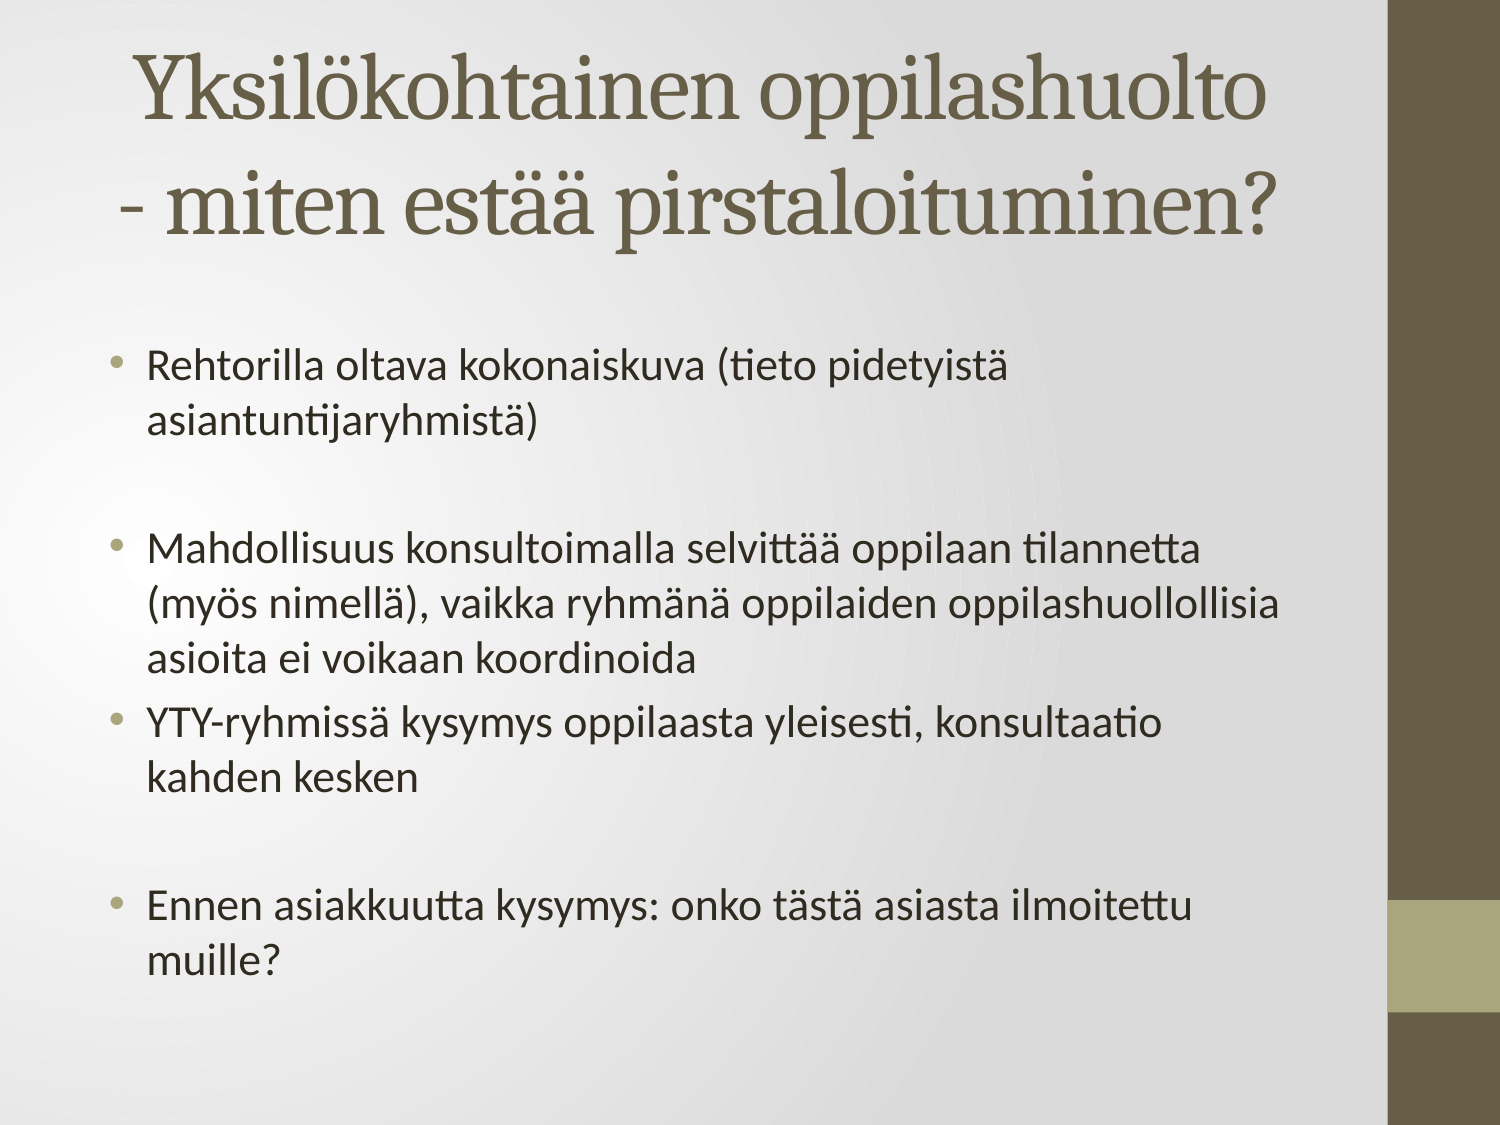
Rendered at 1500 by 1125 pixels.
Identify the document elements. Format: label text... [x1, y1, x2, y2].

list Rehtorilla oltava kokonaiskuva (tieto pidetyistä asiantuntijaryhmistä) Mahdollisuus konsultoimalla selvittää oppilaan tilannetta (myös nimellä), vaikka ryhmänä oppilaiden oppilashuollollisia asioita ei voikaan koordinoida YTY-ryhmissä kysymys oppilaasta yleisesti, konsultaatio kahden kesken Ennen asiakkuutta kysymys: onko tästä asiasta ilmoitettu muille? [75, 262, 1325, 1050]
title Yksilökohtainen oppilashuolto - miten estää pirstaloituminen? [75, 45, 1325, 233]
